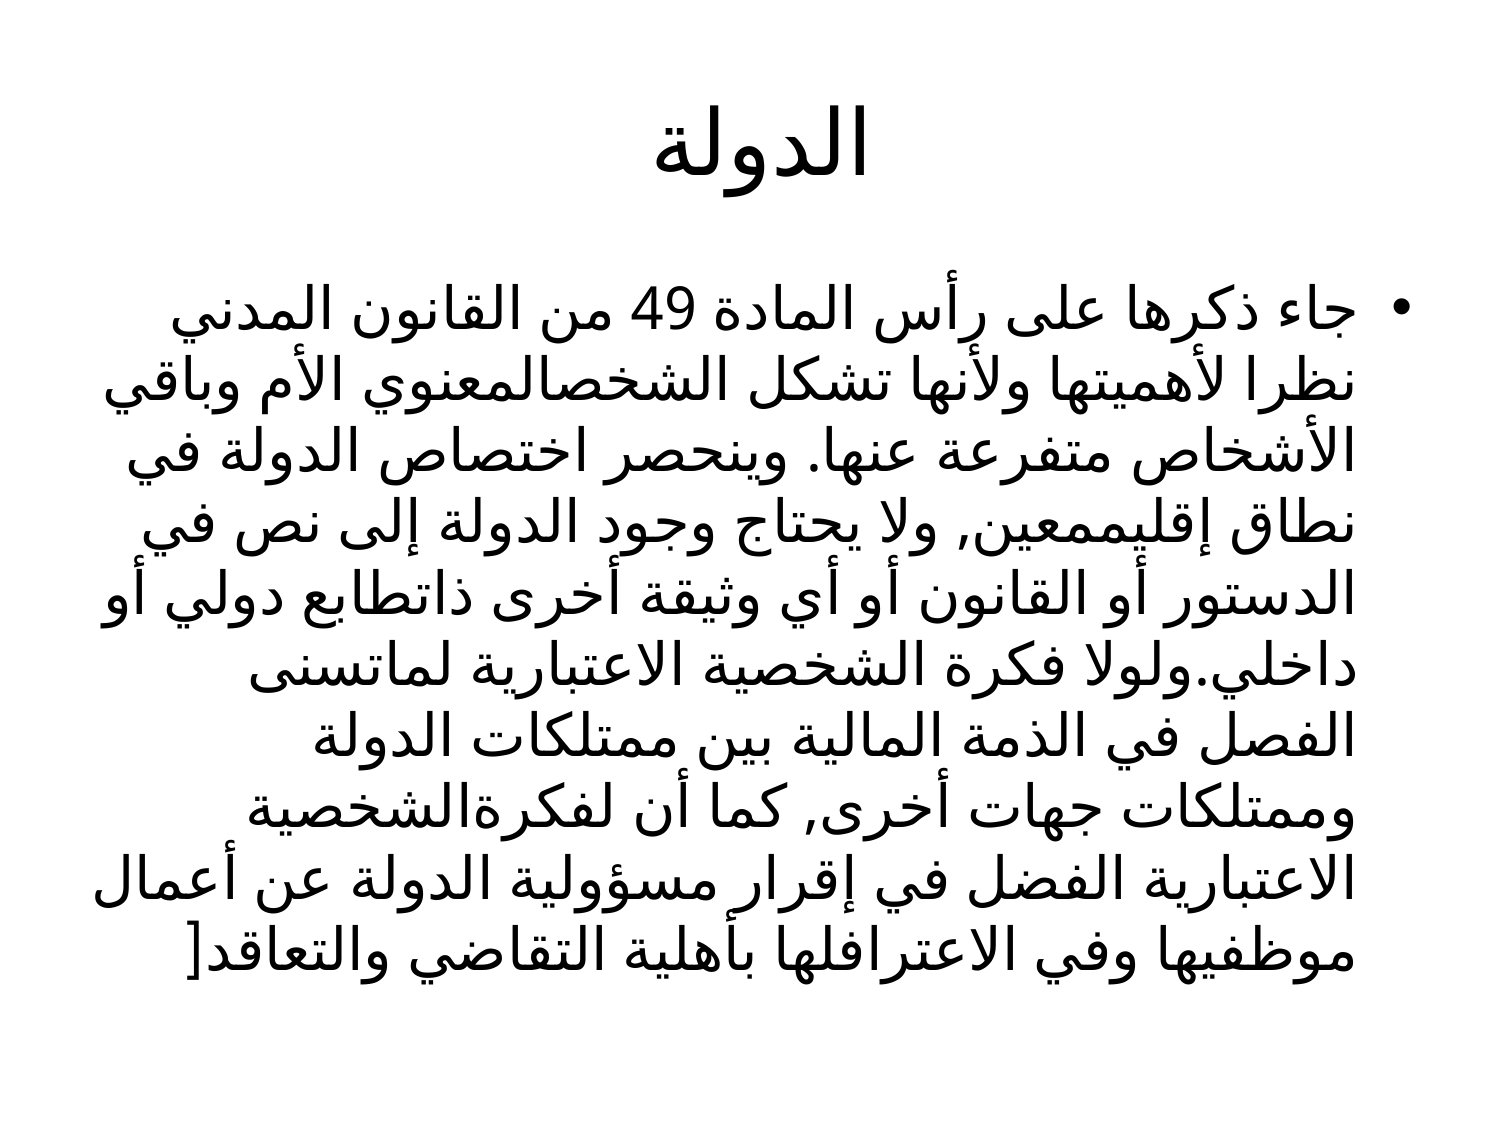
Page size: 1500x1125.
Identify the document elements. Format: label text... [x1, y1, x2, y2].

title الدولة [75, 45, 1425, 233]
list جاء ذكرها على رأس المادة 49 من القانون المدني نظرا لأهميتها ولأنها تشكل الشخصالمعنوي الأم وباقي الأشخاص متفرعة عنها. وينحصر اختصاص الدولة في نطاق إقليممعين, ولا يحتاج وجود الدولة إلى نص في الدستور أو القانون أو أي وثيقة أخرى ذاتطابع دولي أو داخلي.ولولا فكرة الشخصية الاعتبارية لماتسنى الفصل في الذمة المالية بين ممتلكات الدولة وممتلكات جهات أخرى, كما أن لفكرةالشخصية الاعتبارية الفضل في إقرار مسؤولية الدولة عن أعمال موظفيها وفي الاعترافلها بأهلية التقاضي والتعاقد[ [75, 262, 1425, 1005]
